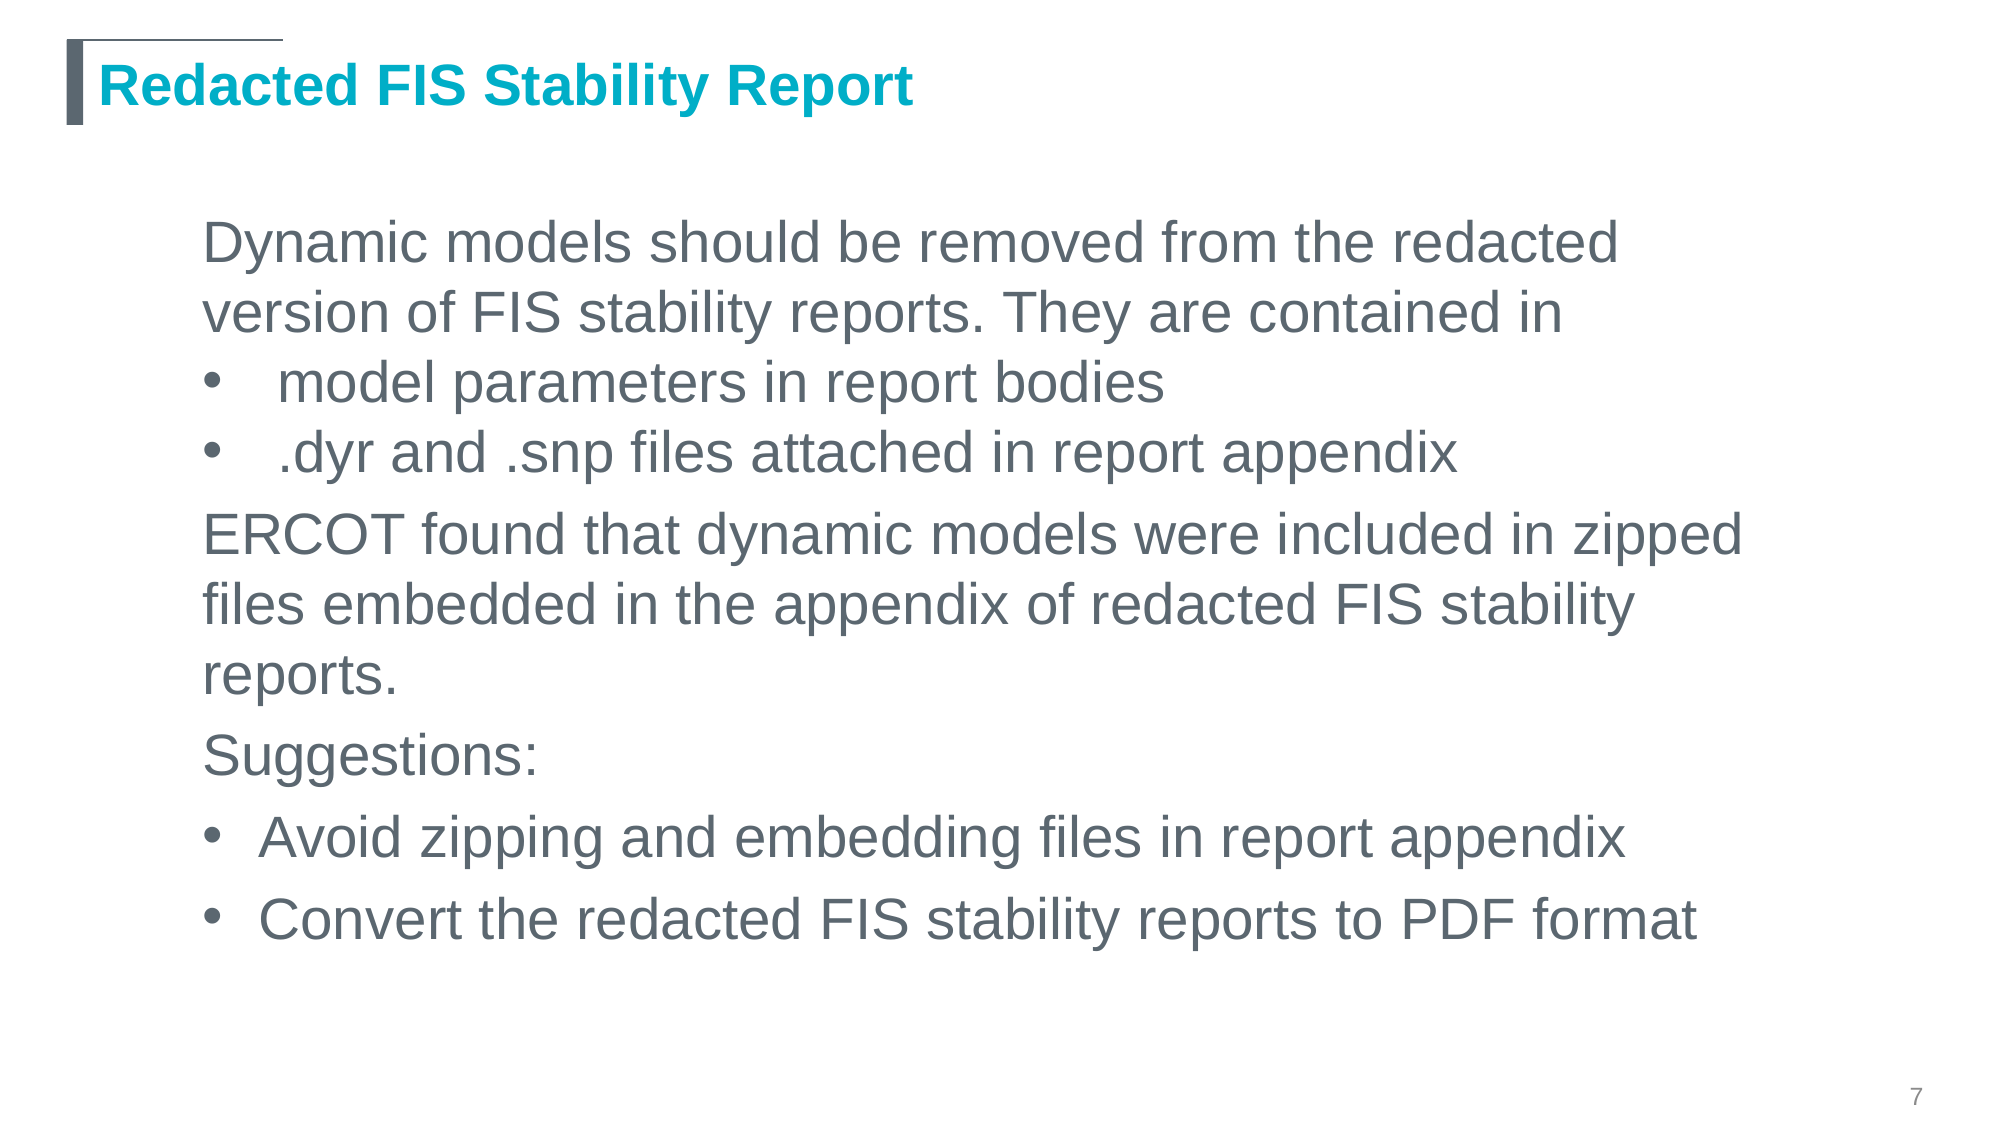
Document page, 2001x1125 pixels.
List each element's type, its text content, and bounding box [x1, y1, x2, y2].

list Dynamic models should be removed from the redacted version of FIS stability reports. They are contained in model parameters in report bodies .dyr and .snp files attached in report appendix ERCOT found that dynamic models were included in zipped files embedded in the appendix of redacted FIS stability reports. Suggestions: Avoid zipping and embedding files in report appendix Convert the redacted FIS stability reports to PDF format [187, 196, 1800, 997]
title Redacted FIS Stability Report [83, 39, 1934, 134]
slide_number 7 [1850, 1070, 1984, 1120]
